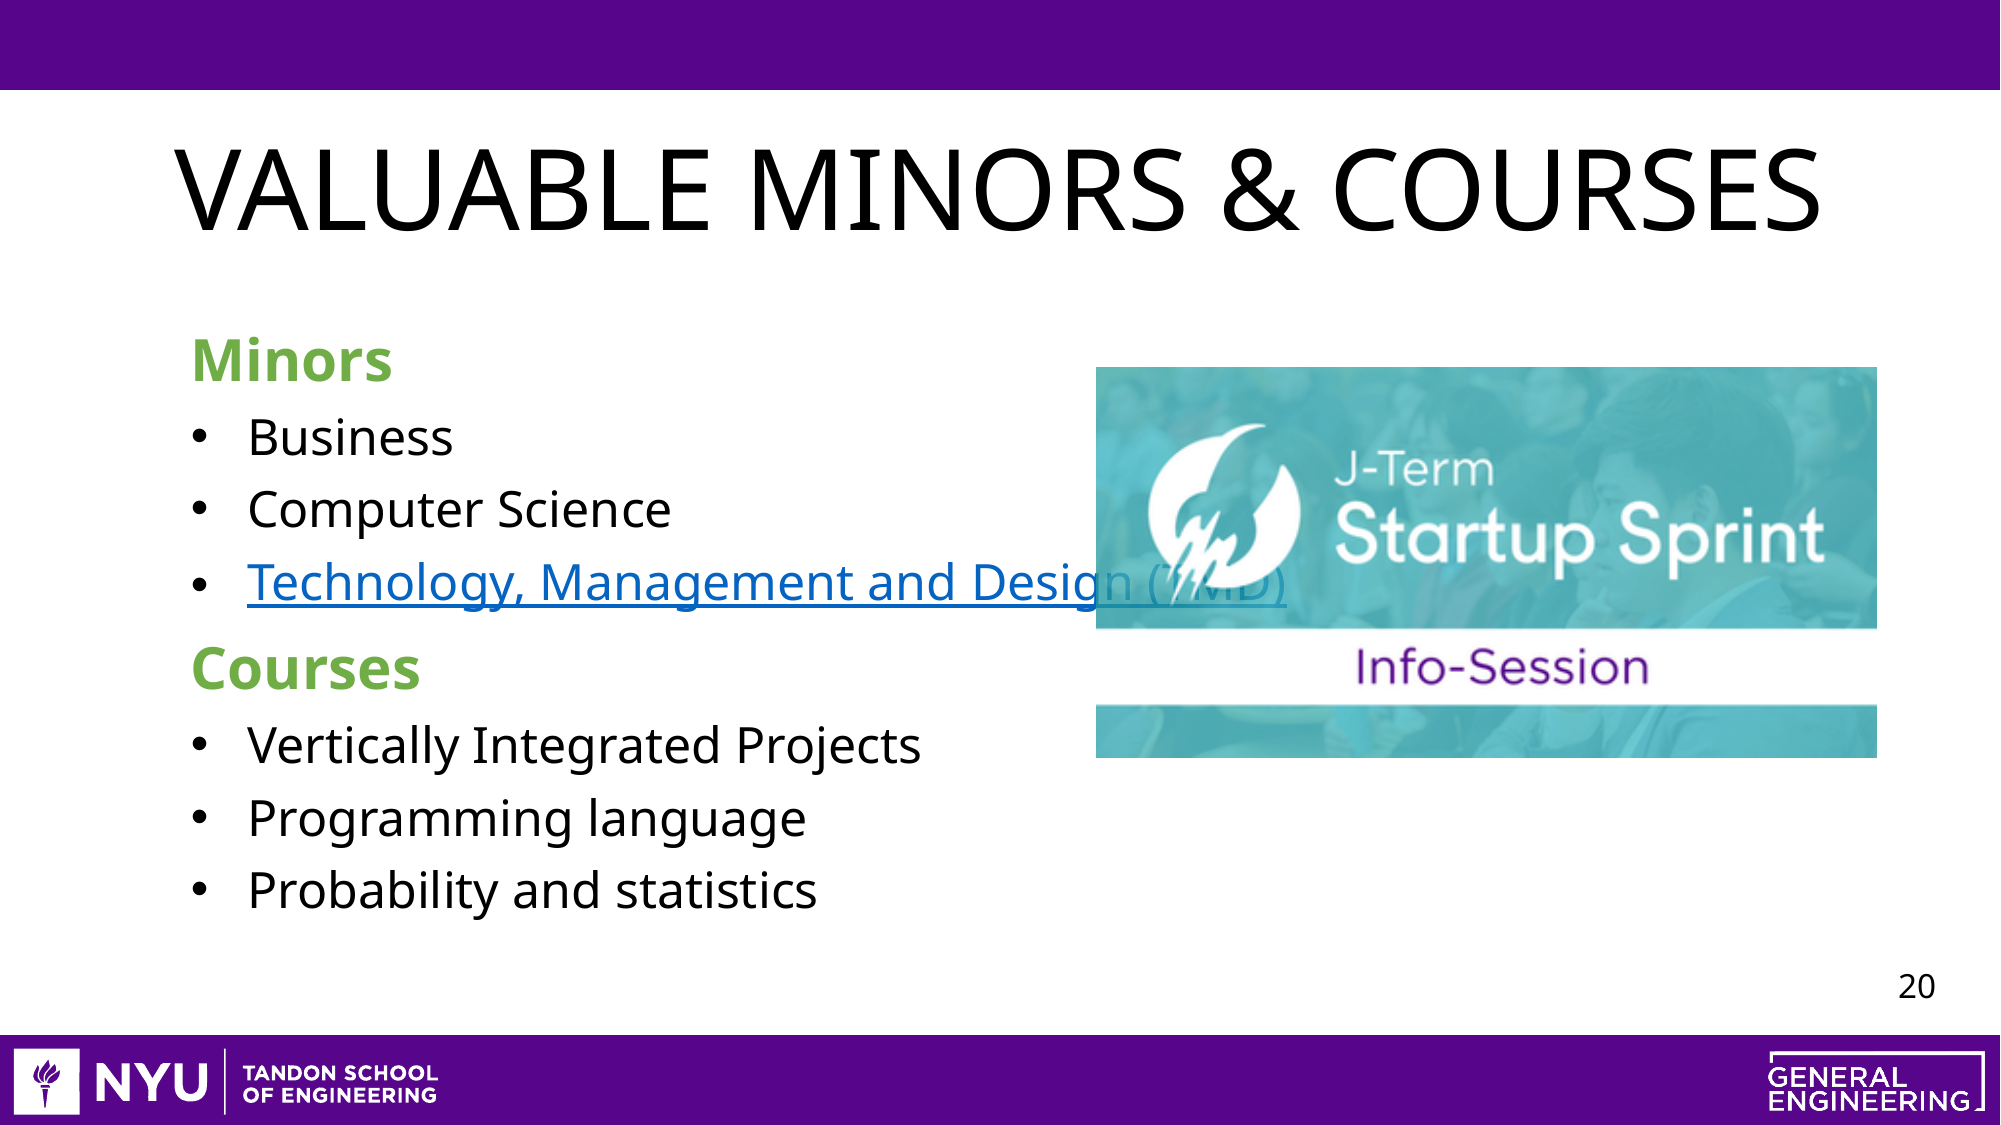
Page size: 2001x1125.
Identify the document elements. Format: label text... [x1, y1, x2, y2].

picture [1096, 367, 1877, 758]
text_box [0, 0, 2000, 91]
text_box Minors Business Computer Science Technology, Management and Design (TMD) Courses Vertically Integrated Projects Programming language Probability and statistics [176, 315, 1320, 910]
picture [1768, 1051, 1985, 1111]
text_box 20 [1802, 958, 1951, 1013]
text_box [0, 1034, 2000, 1125]
picture [13, 1048, 438, 1115]
text_box VALUABLE MINORS & COURSES [17, 103, 1983, 262]
